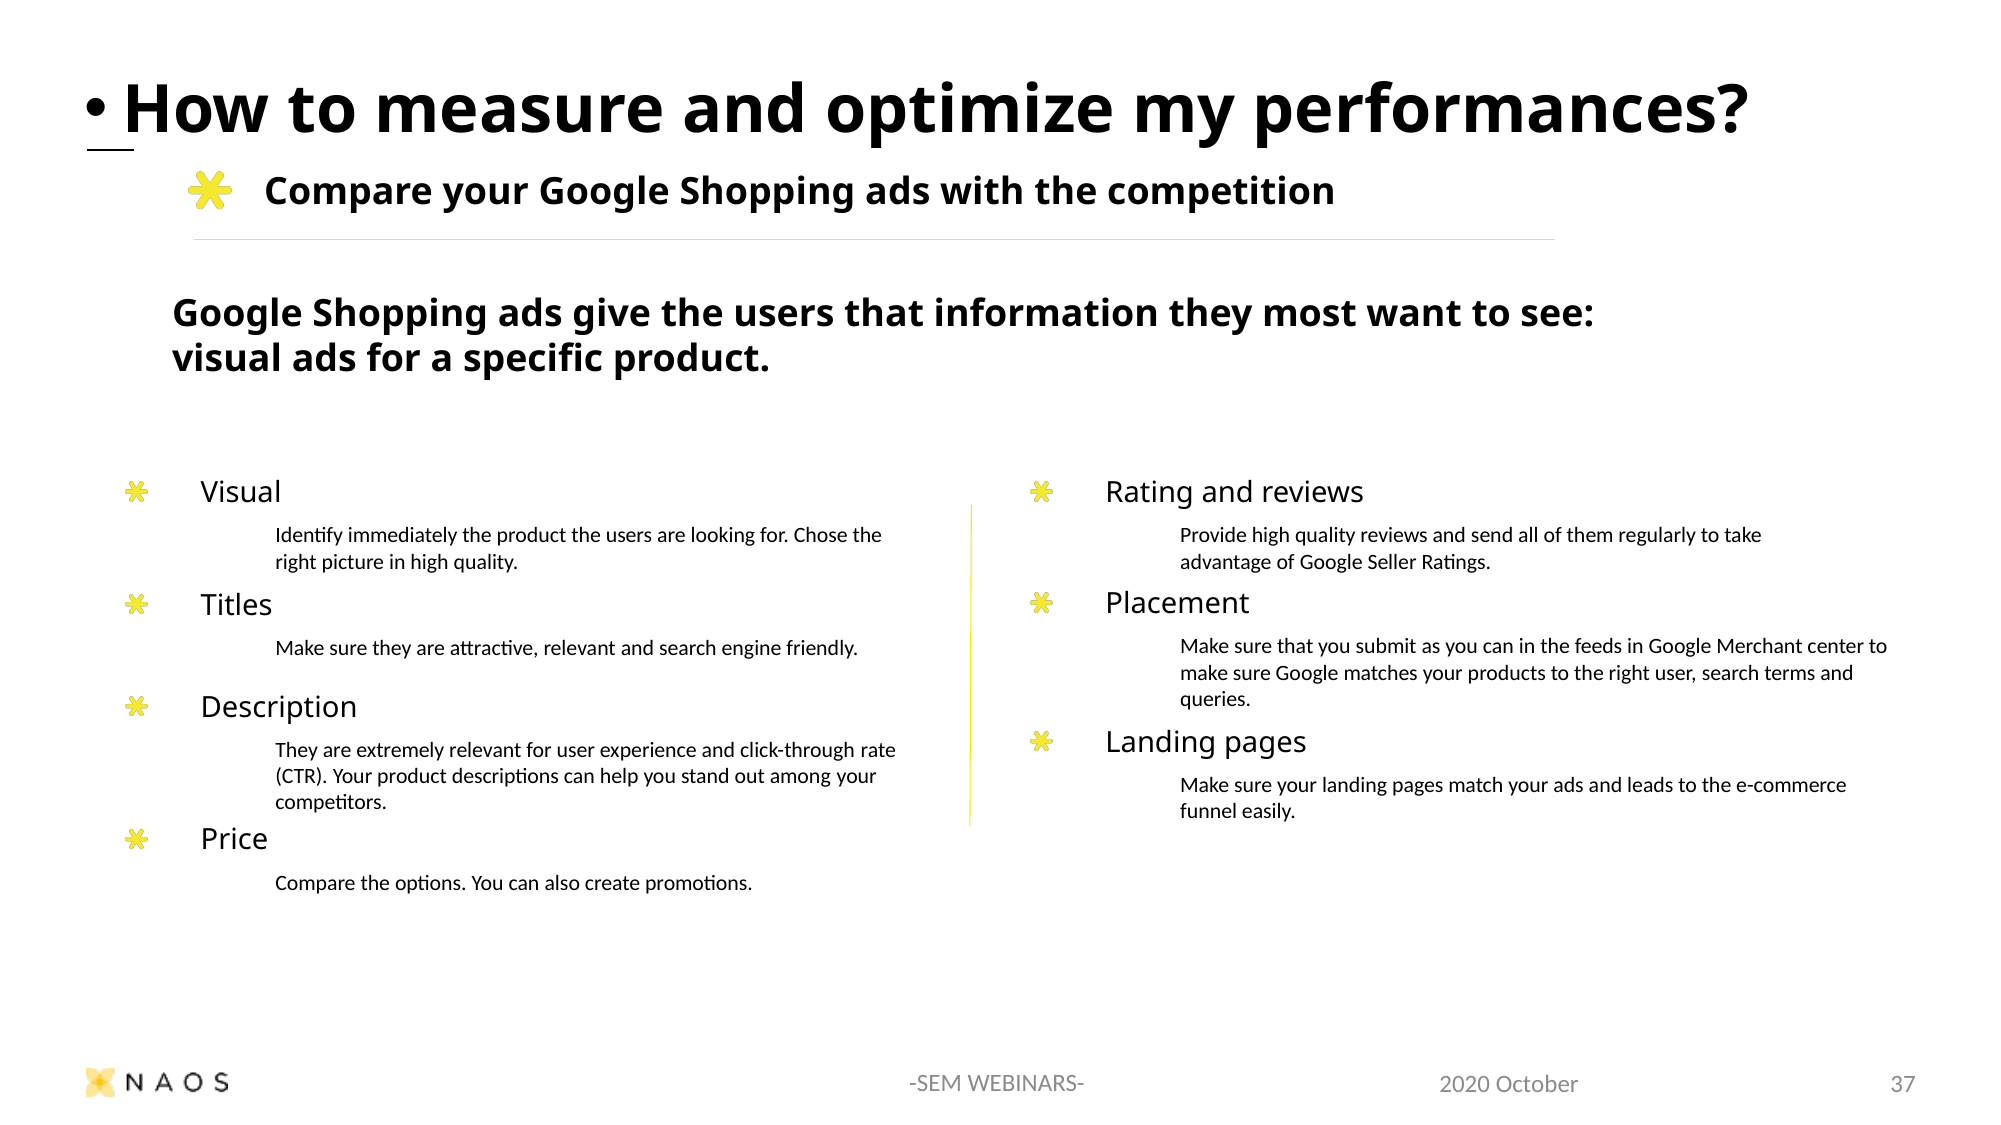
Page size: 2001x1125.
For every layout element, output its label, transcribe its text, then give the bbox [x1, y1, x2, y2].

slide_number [1424, 1071, 1635, 1093]
text_box Google Shopping ads give the users that information they most want to see: visual ads for a specific product. [157, 281, 1860, 387]
list How to measure and optimize my performances? [84, 72, 1859, 148]
picture [125, 695, 153, 716]
footer -SEM WEBINARS- [888, 1070, 1112, 1093]
picture [1030, 730, 1058, 751]
picture [86, 1068, 228, 1097]
picture [125, 593, 153, 614]
picture [125, 828, 153, 849]
picture [125, 480, 153, 502]
text_box Price Compare the options. You can also create promotions. [110, 813, 915, 950]
picture [1030, 480, 1058, 502]
list Compare your Google Shopping ads with the competition [173, 159, 1859, 240]
picture [188, 169, 242, 209]
text_box Placement Make sure that you submit as you can in the feeds in Google Merchant center to make sure Google matches your products to the right user, search terms and queries. Landing pages Make sure your landing pages match your ads and leads to the e-commerce funnel easily. [1015, 577, 1913, 870]
text_box 37 [1858, 1072, 1931, 1093]
text_box Rating and reviews Provide high quality reviews and send all of them regularly to take advantage of Google Seller Ratings. [1015, 466, 1820, 620]
text_box Visual Identify immediately the product the users are looking for. Chose the right picture in high quality. Titles Make sure they are attractive, relevant and search engine friendly. [110, 466, 915, 680]
text_box Description They are extremely relevant for user experience and click-through rate (CTR). Your product descriptions can help you stand out among your competitors. [110, 680, 915, 813]
